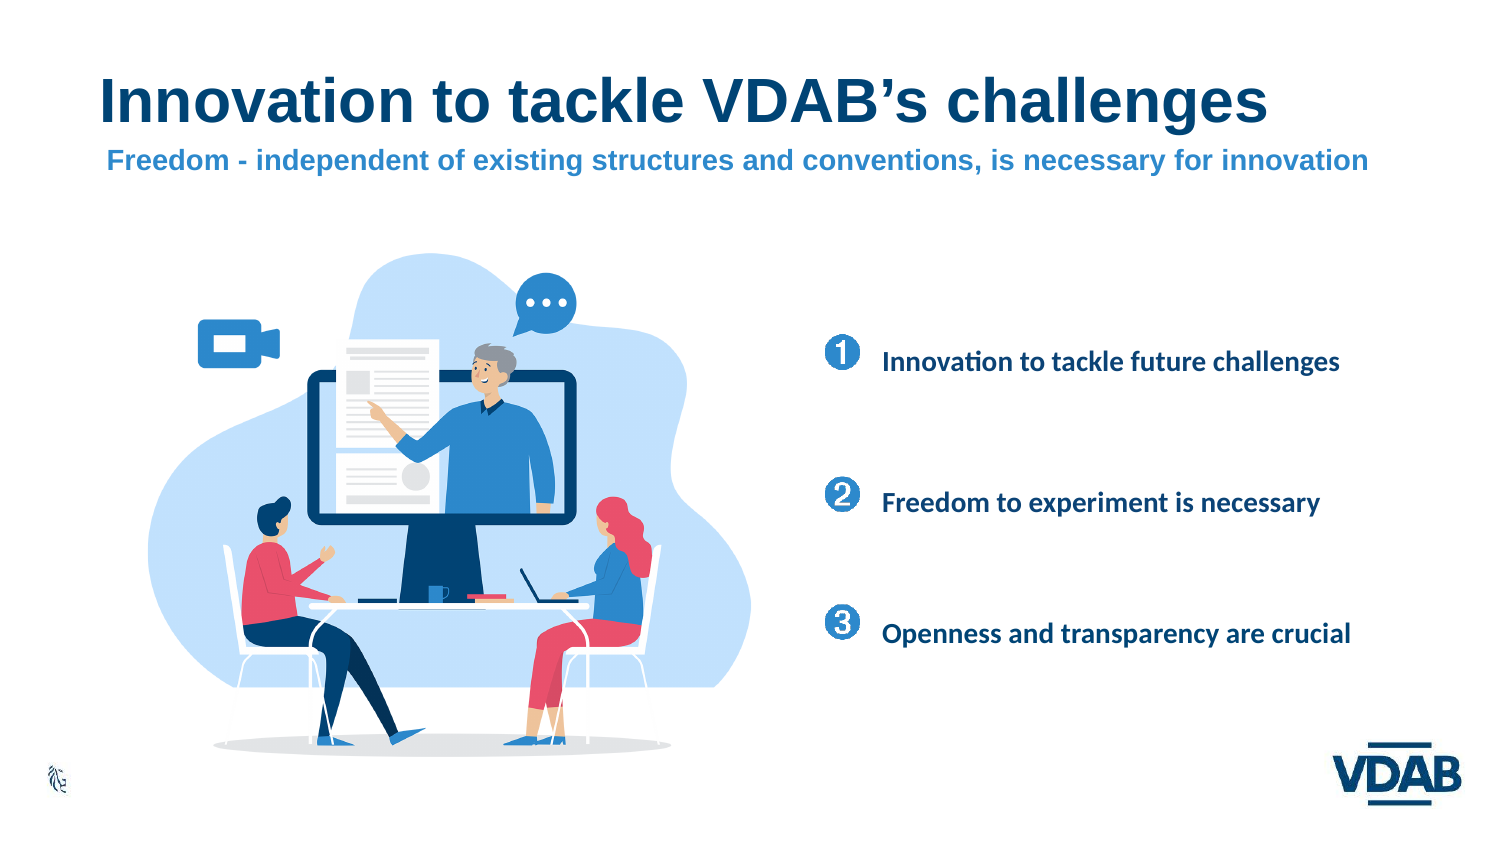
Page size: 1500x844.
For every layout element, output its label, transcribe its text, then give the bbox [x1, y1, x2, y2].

picture [0, 186, 1500, 844]
text_box Freedom to experiment is necessary [888, 422, 1422, 553]
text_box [796, 243, 885, 727]
text_box Openness and transparency are crucial [888, 553, 1422, 693]
text_box Innovation to tackle future challenges [888, 280, 1500, 421]
text_box Innovation to tackle VDAB’s challenges [84, 42, 1379, 198]
text_box [0, 0, 1500, 186]
text_box Freedom - independent of existing structures and conventions, is necessary for innovation [91, 122, 1431, 195]
